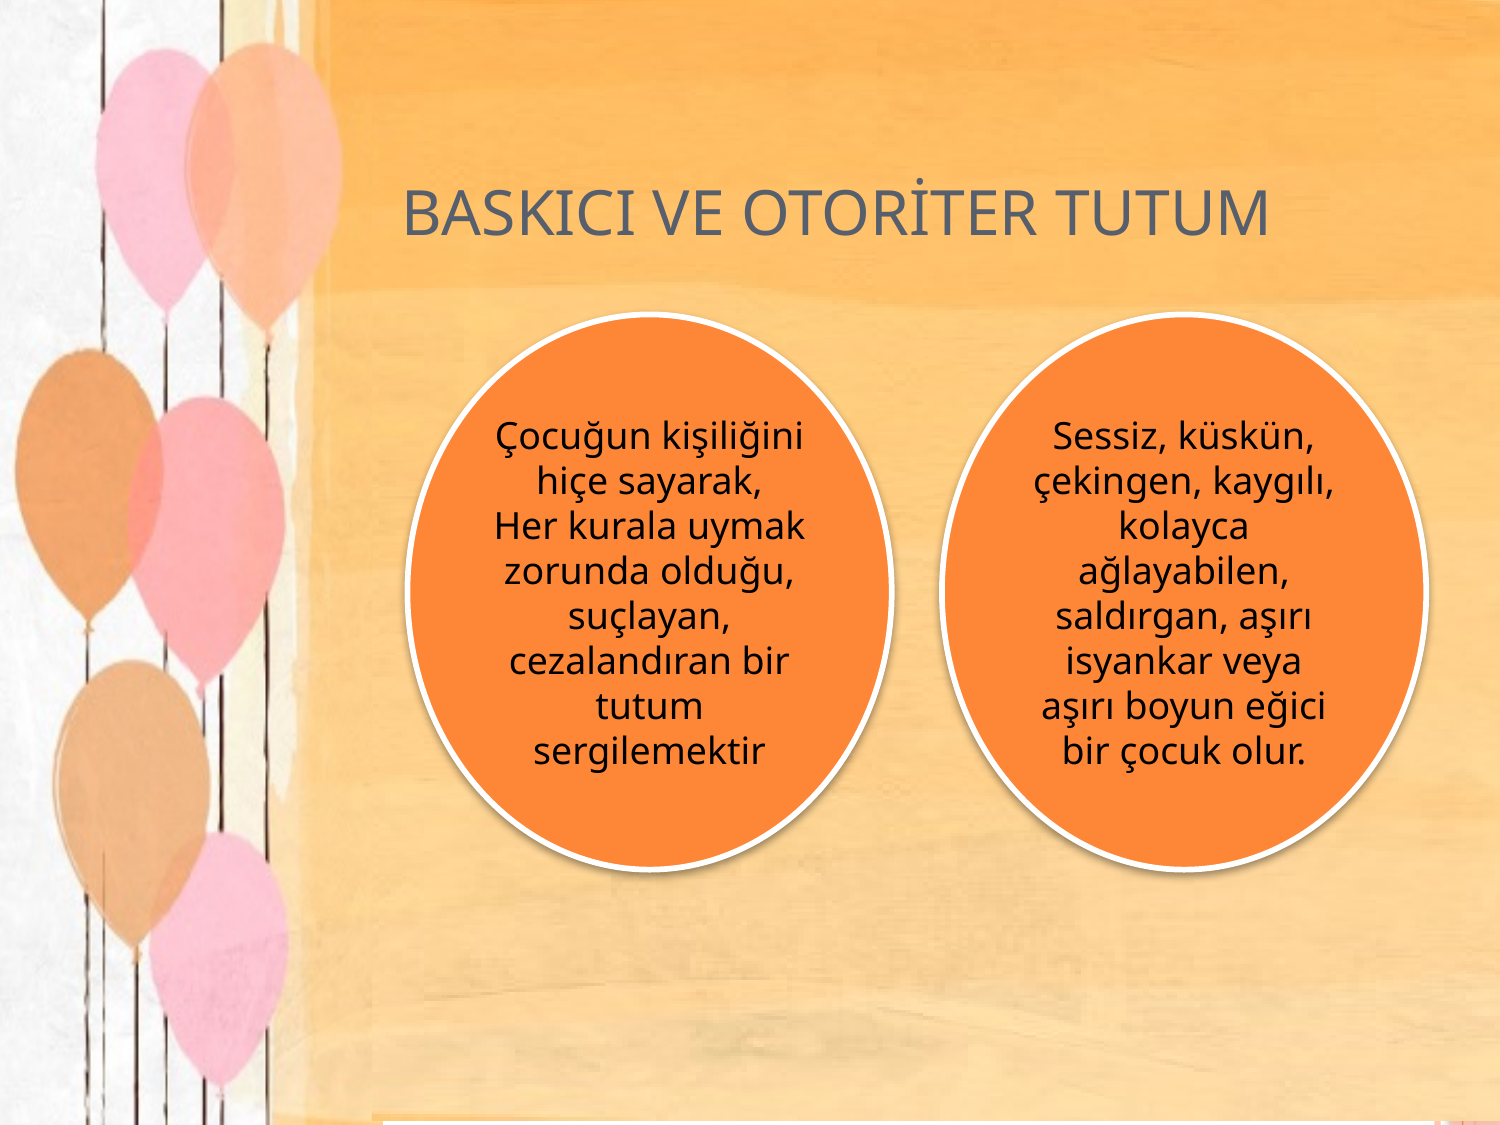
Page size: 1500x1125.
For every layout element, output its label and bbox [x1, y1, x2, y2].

text_box [0, 0, 1500, 1125]
